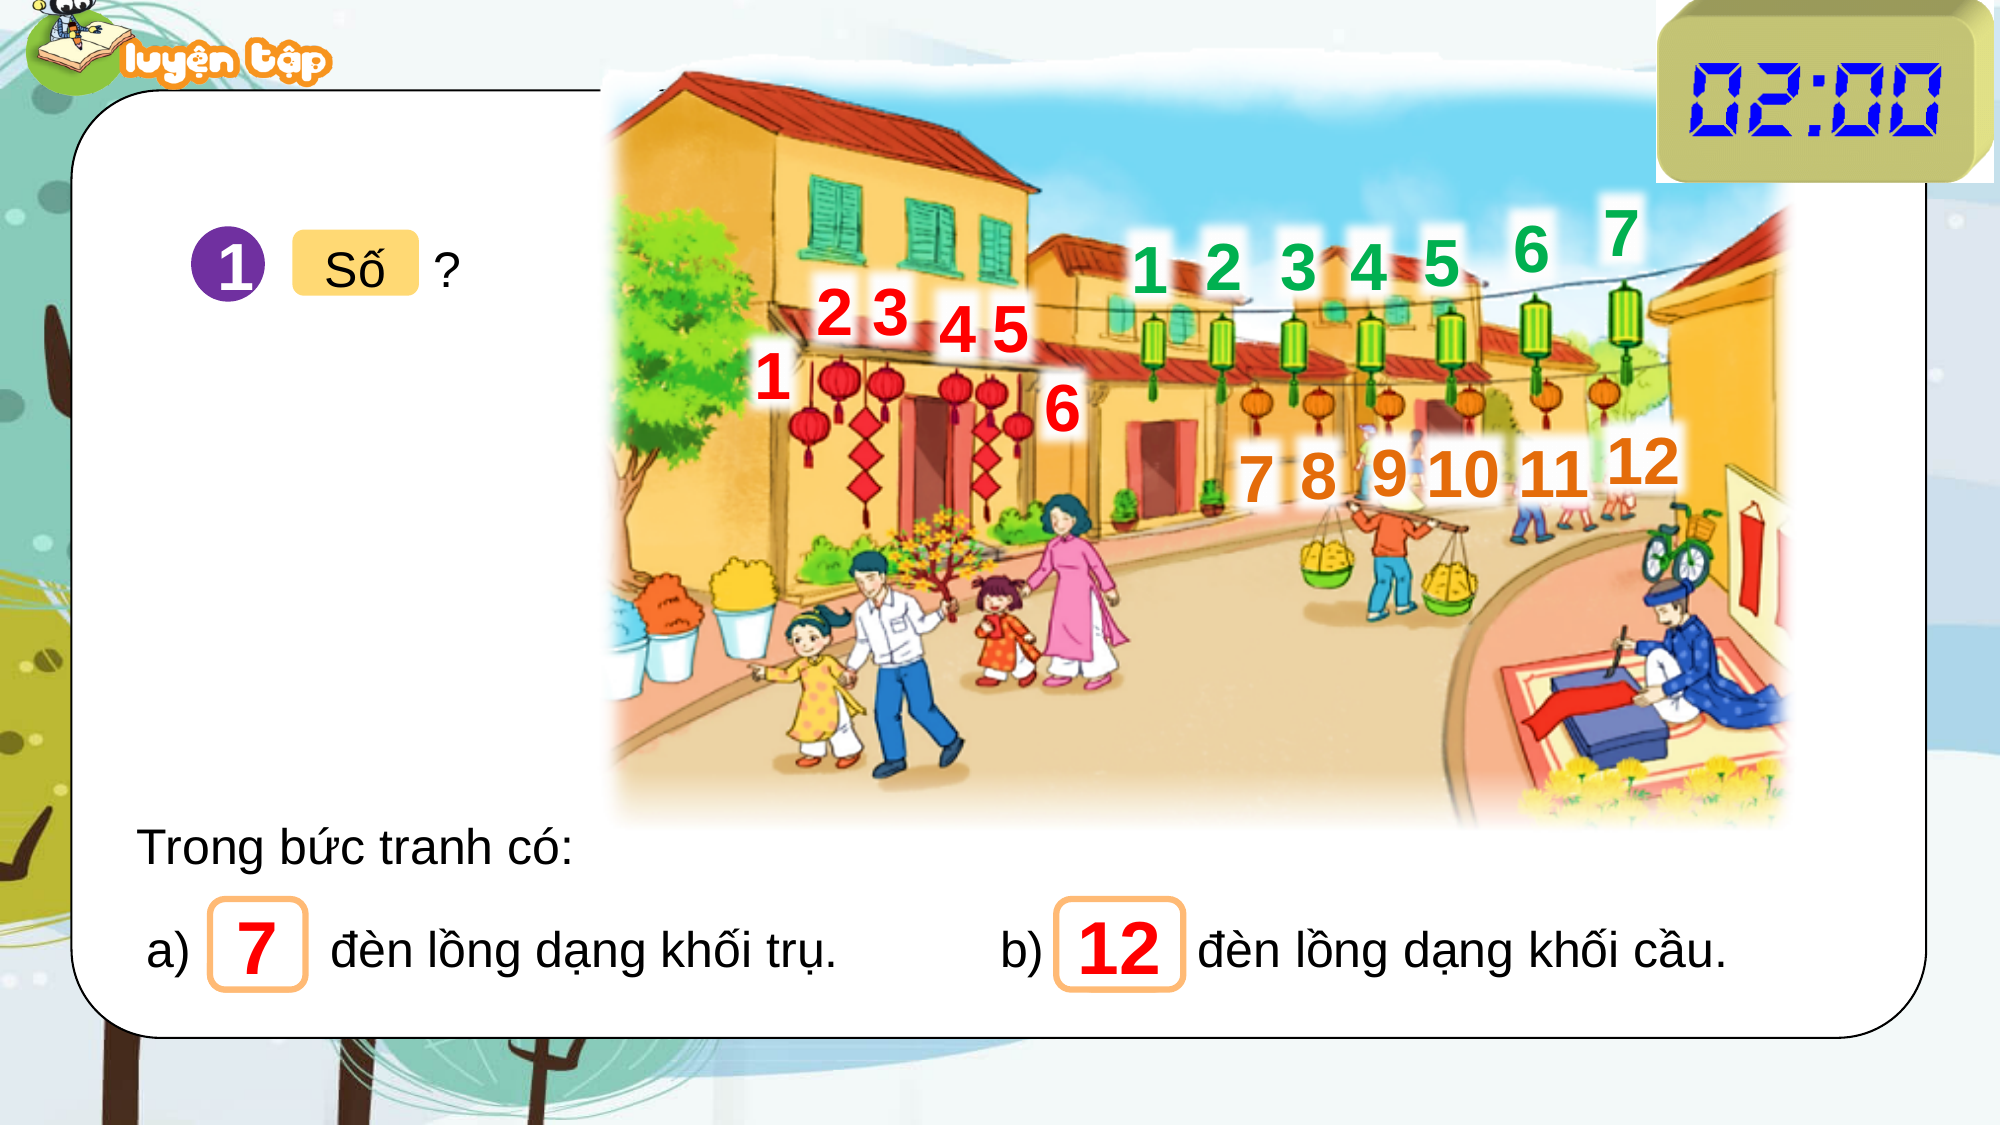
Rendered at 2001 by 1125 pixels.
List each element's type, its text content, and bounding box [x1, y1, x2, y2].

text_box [982, 899, 1748, 990]
text_box Trong bức tranh có: [122, 807, 590, 883]
picture [0, 0, 2000, 1125]
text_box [293, 230, 477, 309]
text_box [128, 899, 858, 990]
text_box 1 [191, 226, 265, 302]
